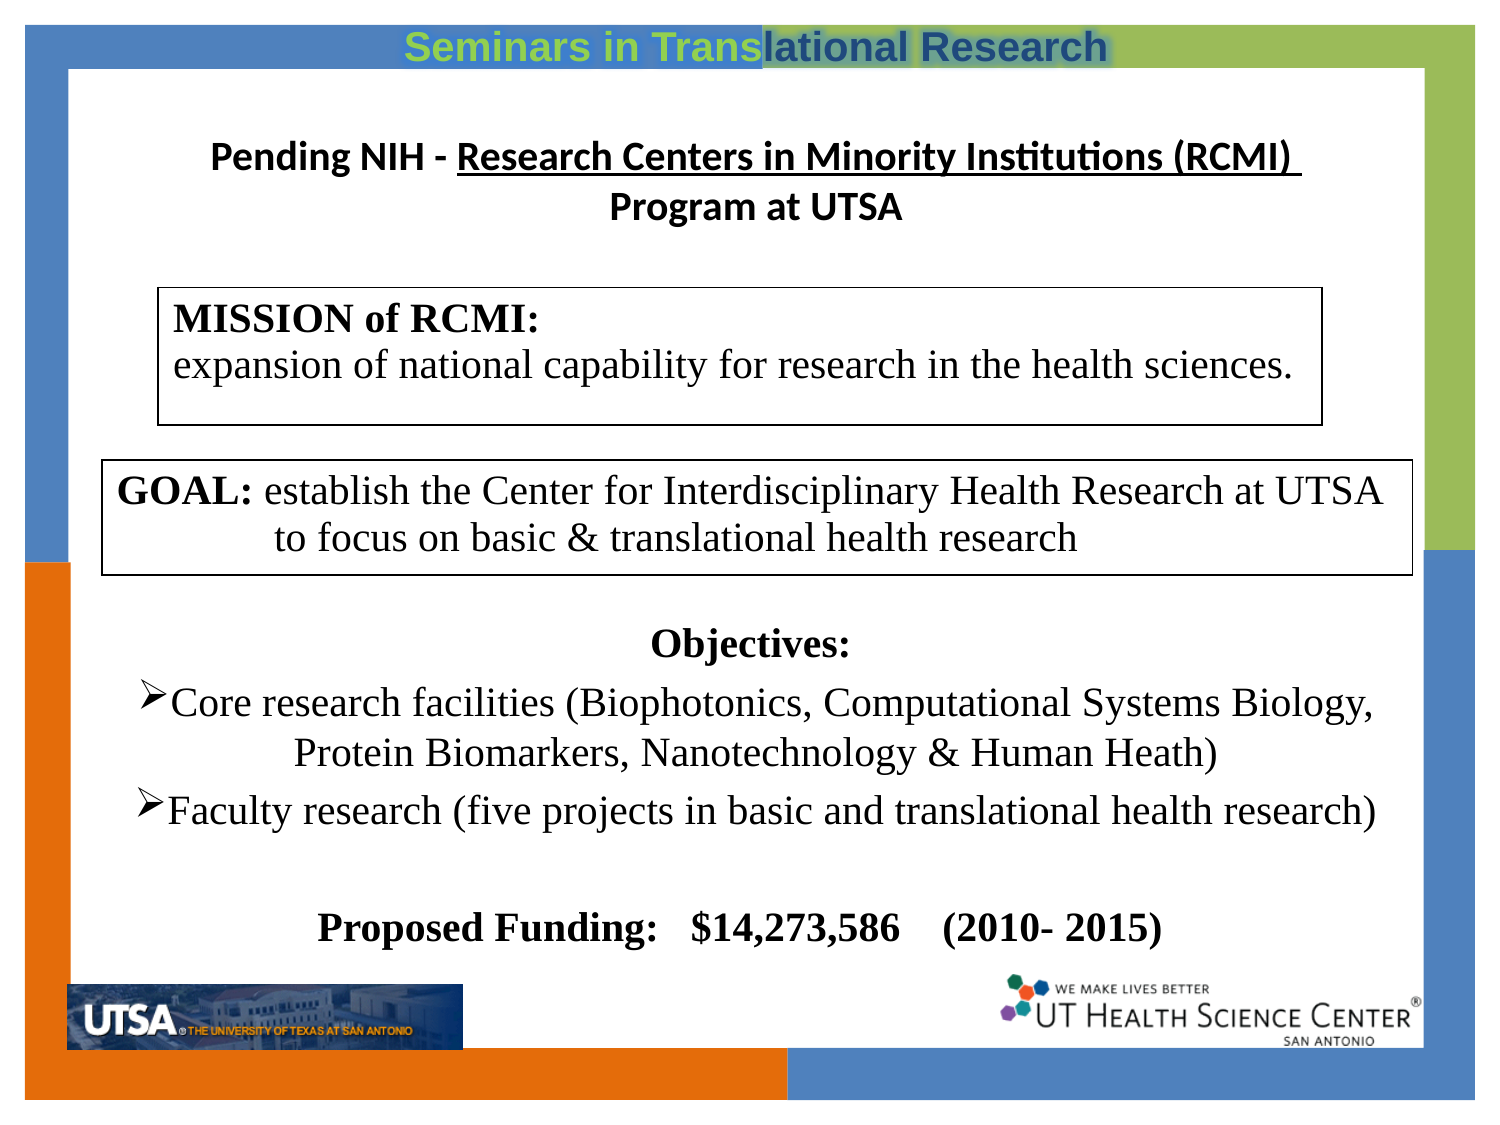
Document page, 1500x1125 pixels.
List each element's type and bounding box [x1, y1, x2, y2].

text_box [24, 12, 1476, 1101]
